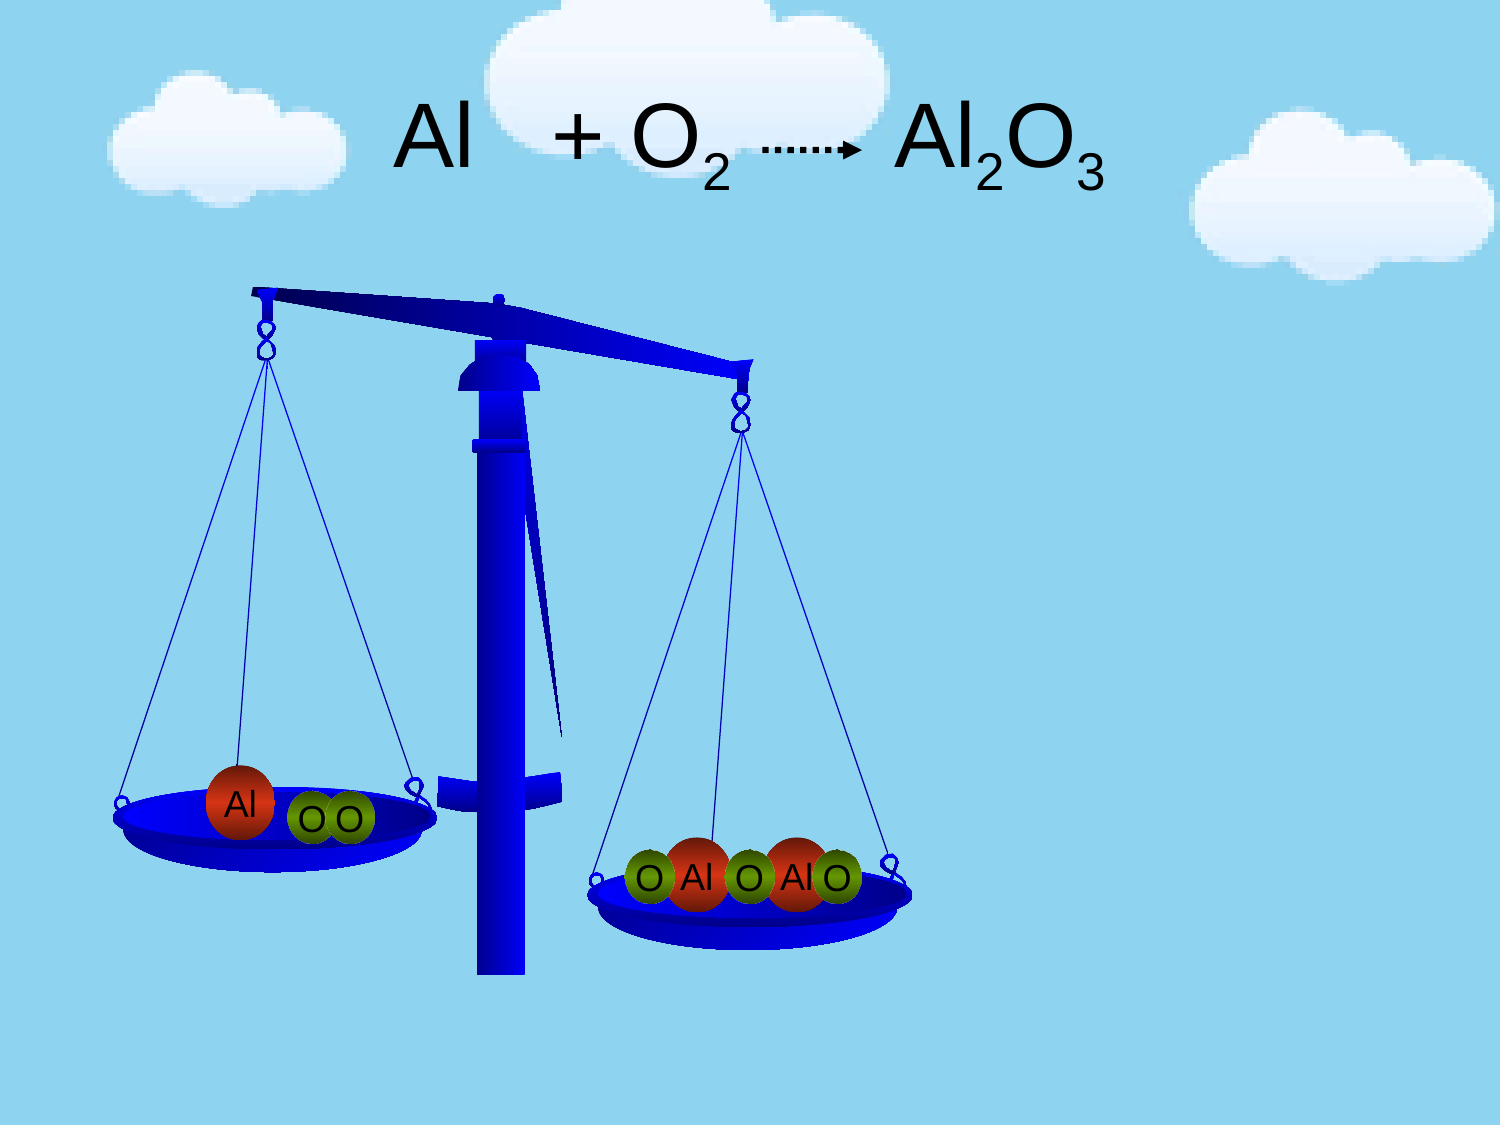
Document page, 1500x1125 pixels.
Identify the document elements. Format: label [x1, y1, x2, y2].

picture [0, 0, 1500, 1125]
text_box [112, 0, 913, 976]
